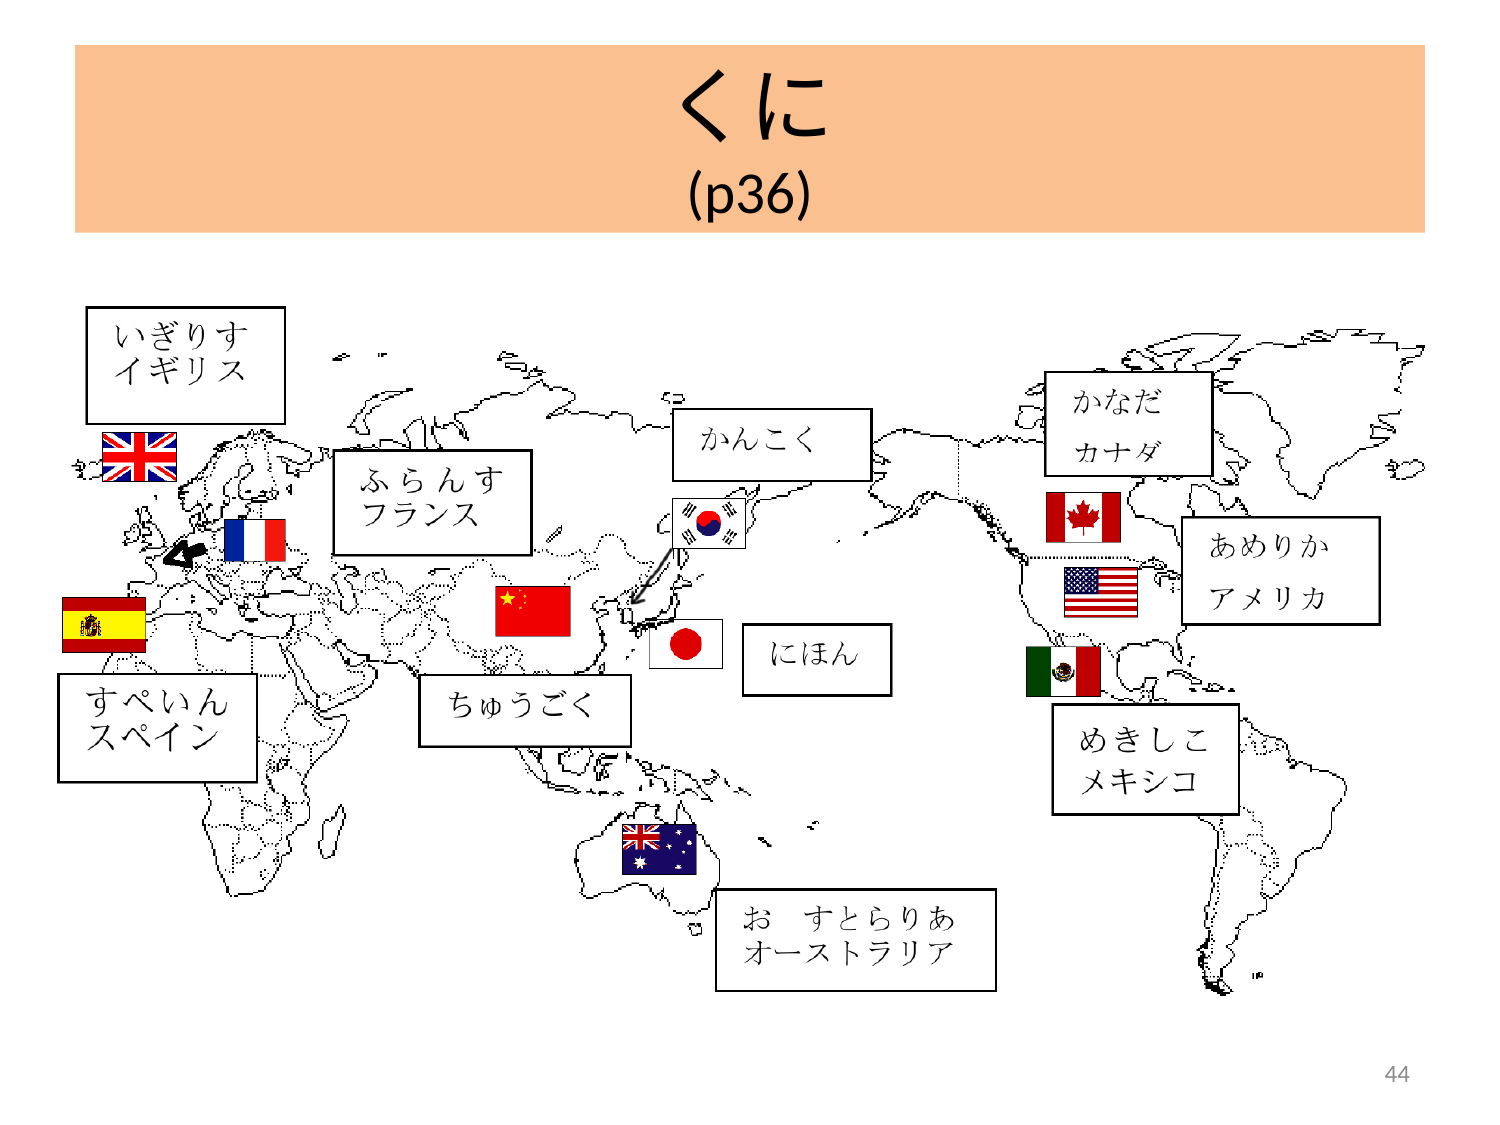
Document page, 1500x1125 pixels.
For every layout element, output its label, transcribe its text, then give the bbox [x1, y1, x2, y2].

picture [56, 306, 1426, 996]
title くに (p36) [75, 45, 1425, 233]
slide_number 44 [1074, 1042, 1425, 1103]
